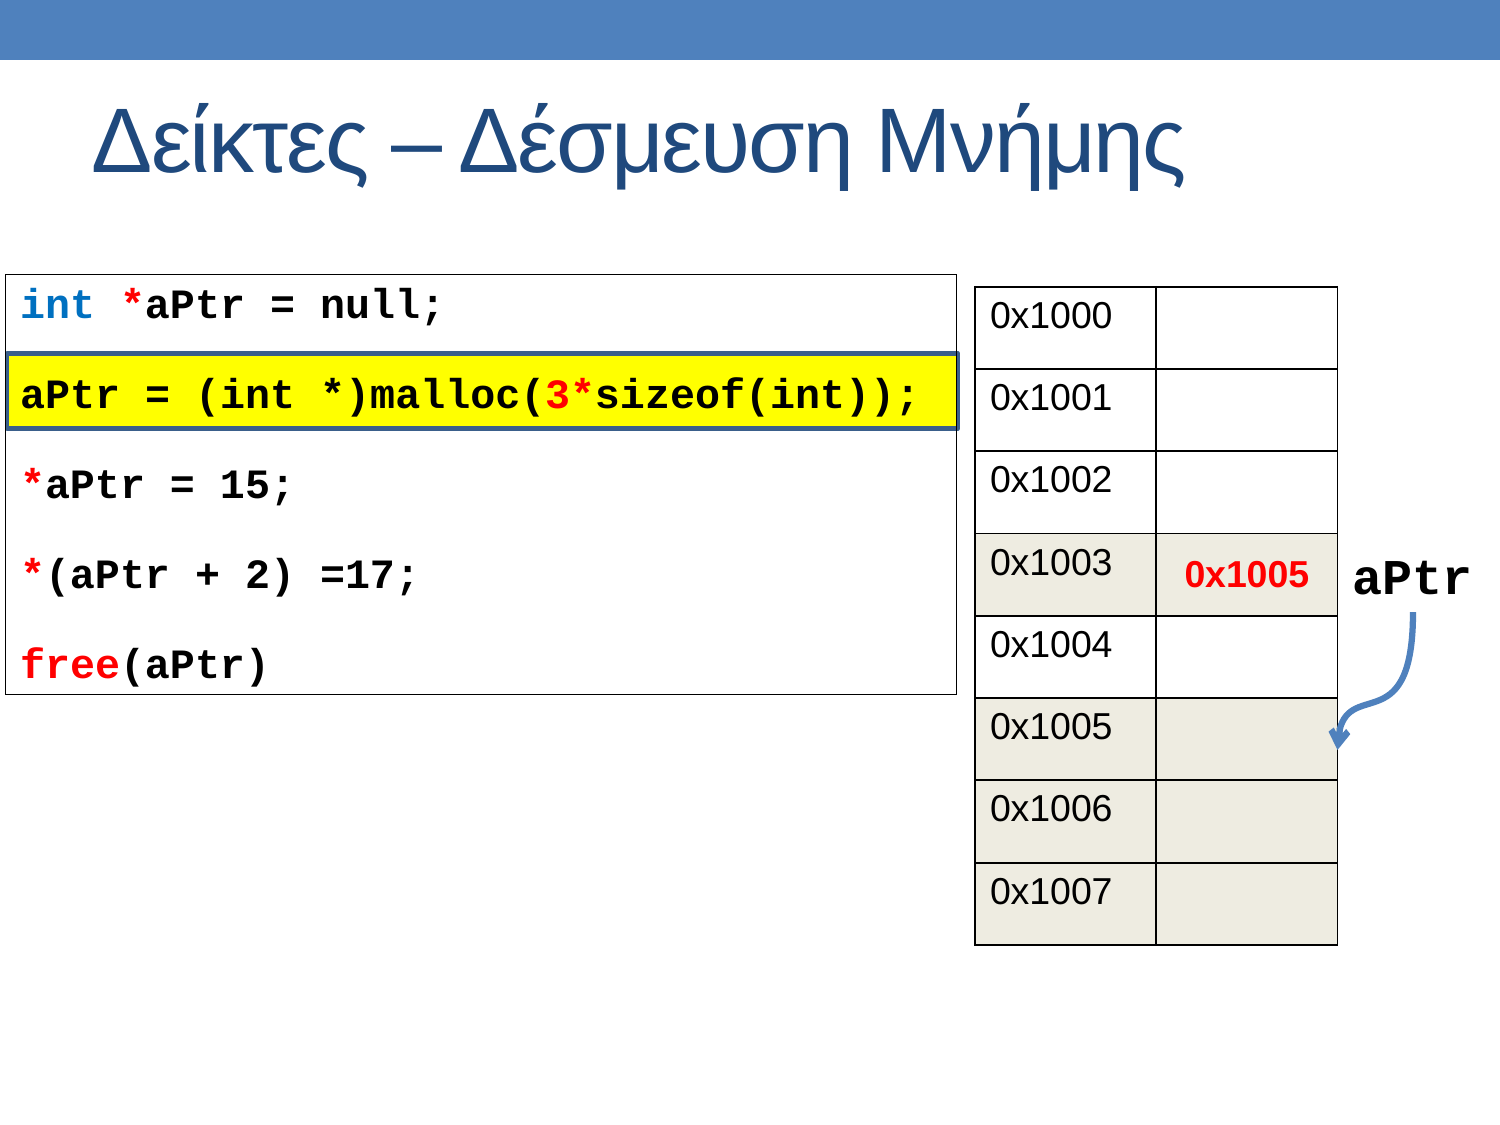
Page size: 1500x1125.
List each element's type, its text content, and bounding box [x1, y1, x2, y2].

table_cell 0x1004 [976, 617, 1155, 697]
table_cell [1157, 781, 1337, 862]
table_cell [1157, 370, 1337, 450]
table_cell [1157, 617, 1337, 697]
table_cell 0x1005 [1157, 534, 1337, 615]
table_header 0x1000 [976, 288, 1155, 368]
table_cell 0x1001 [976, 370, 1155, 450]
table_cell 0x1006 [976, 781, 1155, 862]
text_box aPtr [1338, 537, 1488, 613]
title Δείκτες – Δέσμευση Μνήμης [76, 42, 1427, 230]
table_cell 0x1005 [976, 699, 1155, 779]
table_cell 0x1007 [976, 864, 1155, 944]
table_cell 0x1002 [976, 452, 1155, 533]
table_cell [1157, 864, 1337, 944]
table_cell 0x1003 [976, 534, 1155, 615]
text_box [1306, 643, 1444, 720]
table_cell [1157, 452, 1337, 533]
table_header [1157, 288, 1337, 368]
table_cell [1157, 699, 1337, 779]
text_box int *aPtr = null; aPtr = (int *)malloc(3*sizeof(int)); *aPtr = 15; *(aPtr + 2) =17; free(aPtr) [5, 274, 957, 695]
